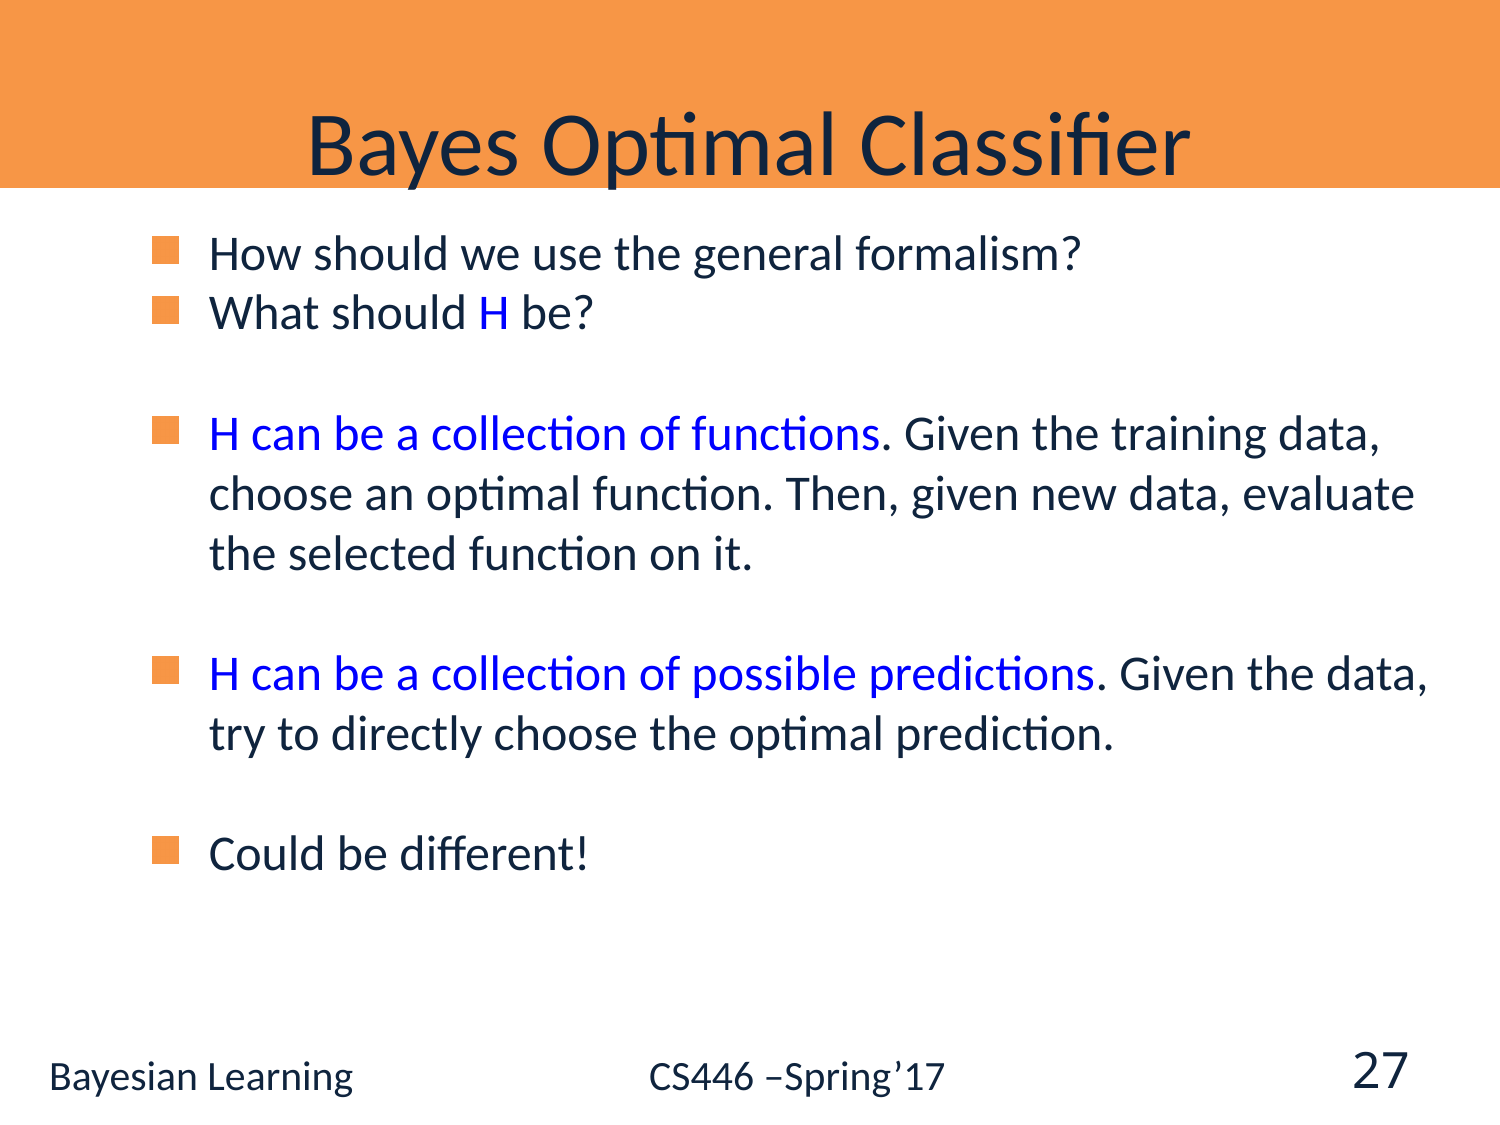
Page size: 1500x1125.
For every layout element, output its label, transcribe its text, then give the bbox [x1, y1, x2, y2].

picture [152, 656, 179, 684]
picture [152, 836, 179, 864]
title Bayes Optimal Classifier [75, 45, 1425, 233]
picture [152, 416, 179, 444]
list How should we use the general formalism? What should H be? H can be a collection of functions. Given the training data, choose an optimal function. Then, given new data, evaluate the selected function on it. H can be a collection of possible predictions. Given the data, try to directly choose the optimal prediction. Could be different! [137, 212, 1500, 1000]
slide_number 27 [1074, 1042, 1425, 1103]
picture [152, 296, 179, 324]
picture [152, 236, 179, 264]
